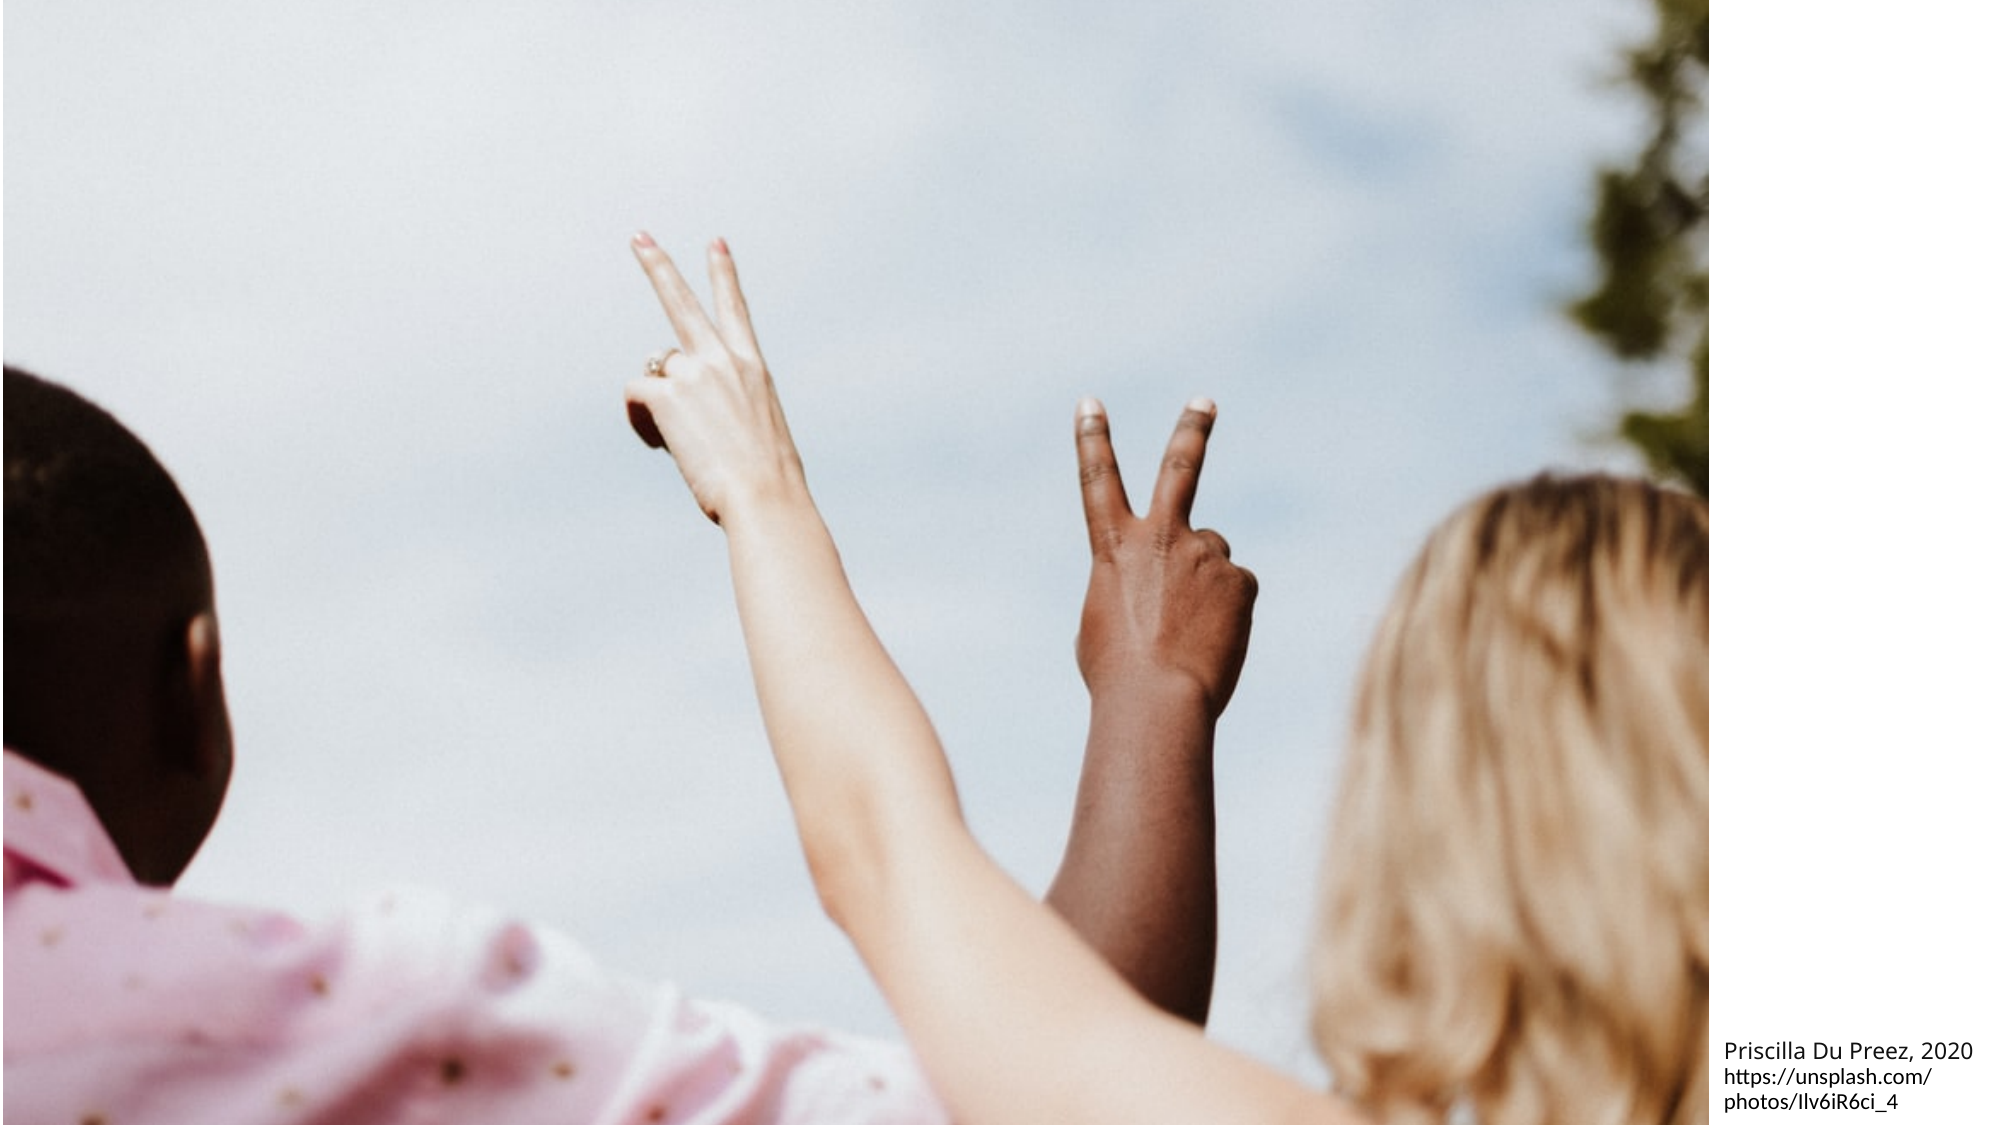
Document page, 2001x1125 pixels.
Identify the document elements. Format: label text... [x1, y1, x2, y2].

picture [3, 0, 1709, 1125]
text_box Priscilla Du Preez, 2020 https://unsplash.com/photos/Ilv6iR6ci_4 [1709, 1007, 1997, 1122]
